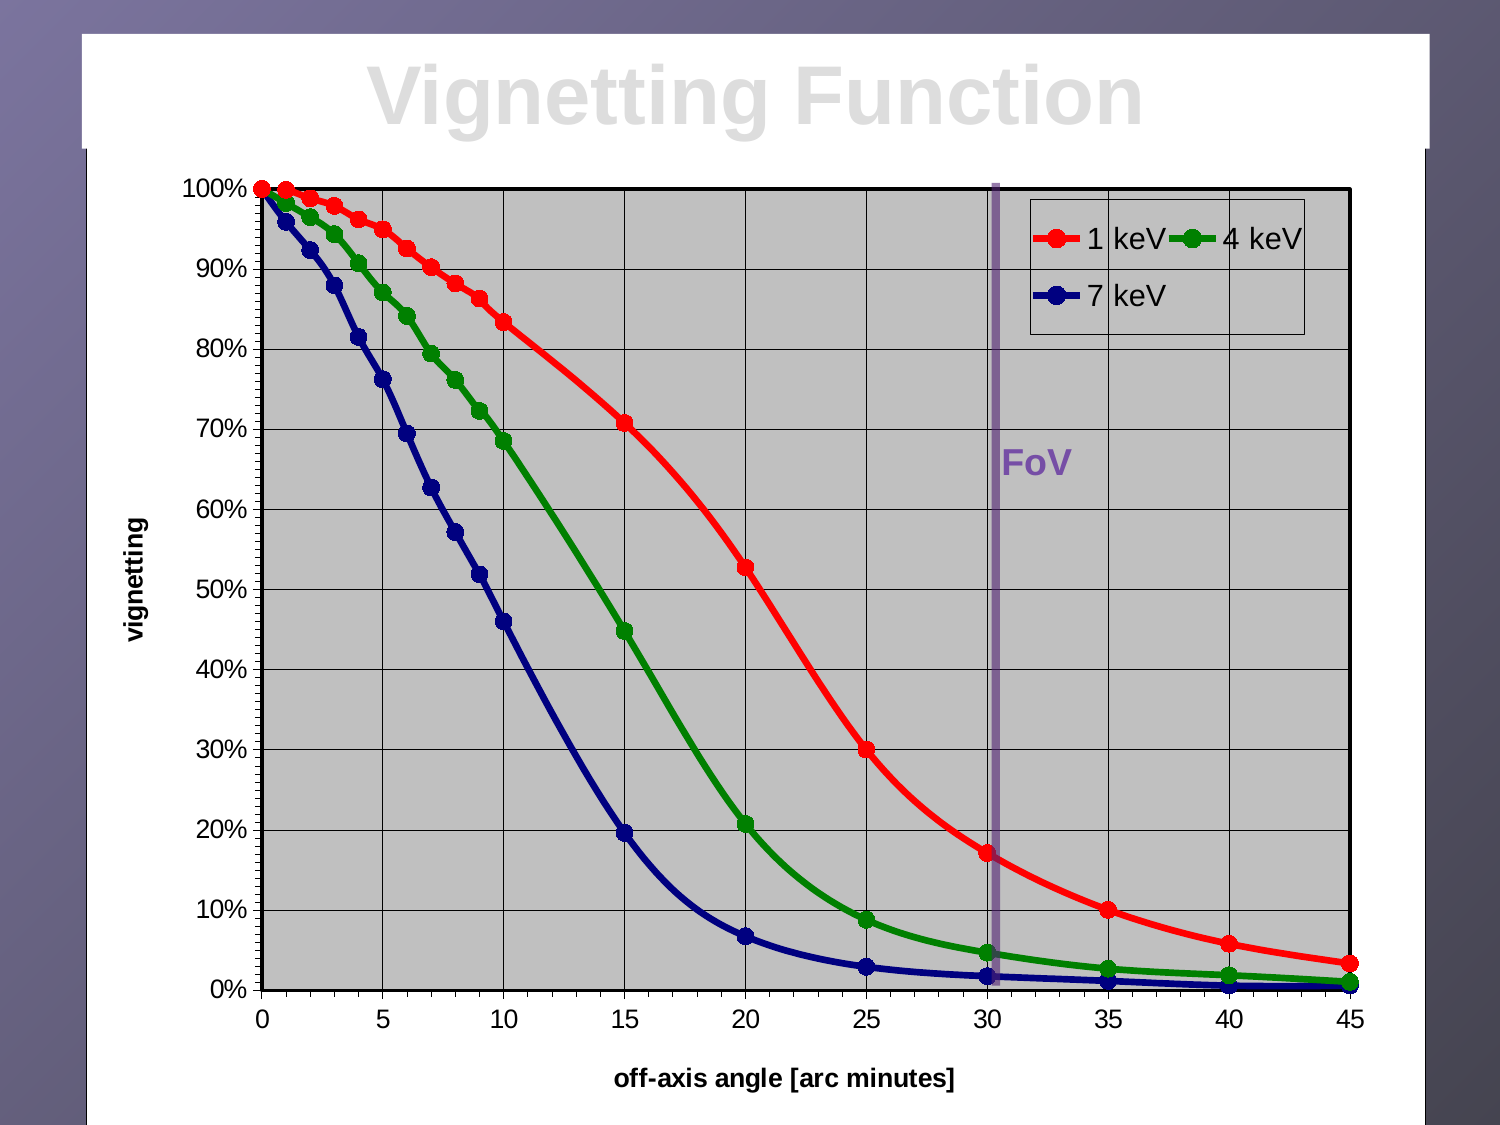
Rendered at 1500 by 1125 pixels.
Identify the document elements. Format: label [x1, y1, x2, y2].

chart [85, 35, 1427, 1125]
text_box [1421, 33, 1430, 40]
